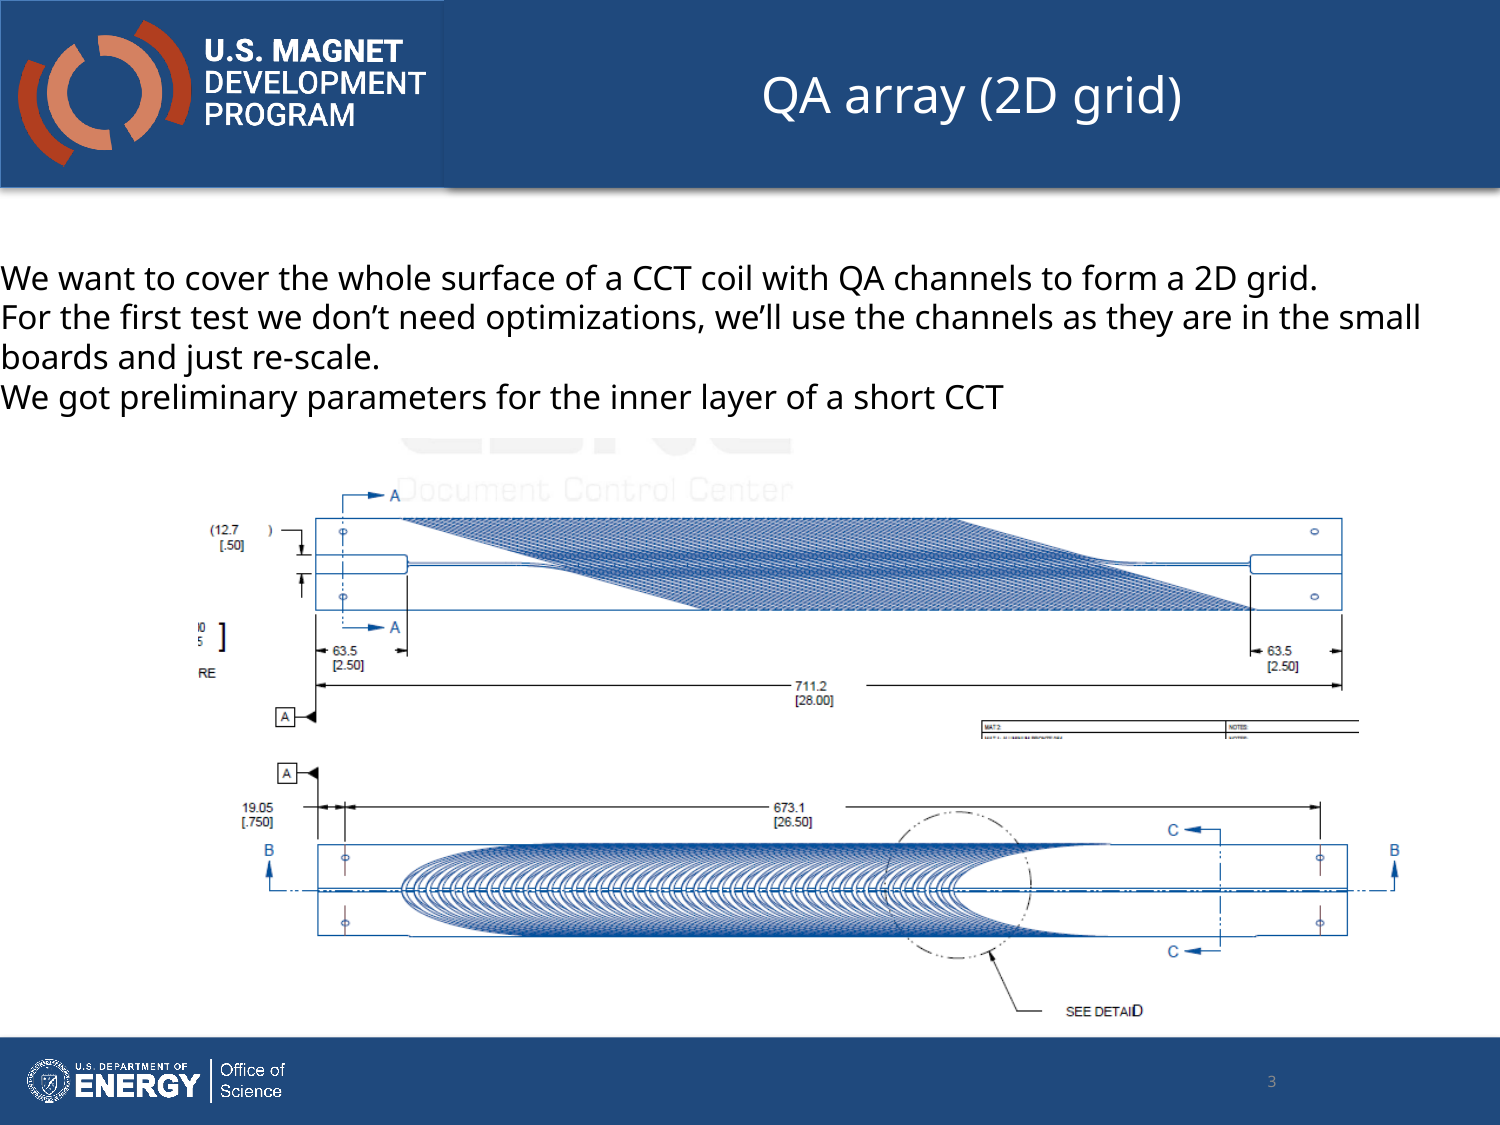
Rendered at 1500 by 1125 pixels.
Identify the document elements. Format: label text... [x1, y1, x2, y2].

picture [208, 751, 1421, 1027]
picture [27, 1059, 285, 1103]
picture [18, 20, 426, 167]
slide_number 3 [1206, 1052, 1292, 1113]
text_box We want to cover the whole surface of a CCT coil with QA channels to form a 2D grid. For the first test we don’t need optimizations, we’ll use the channels as they are in the small boards and just re-scale. We got preliminary parameters for the inner layer of a short CCT [0, 249, 1448, 424]
picture [198, 438, 1359, 739]
title QA array (2D grid) [444, 0, 1500, 188]
